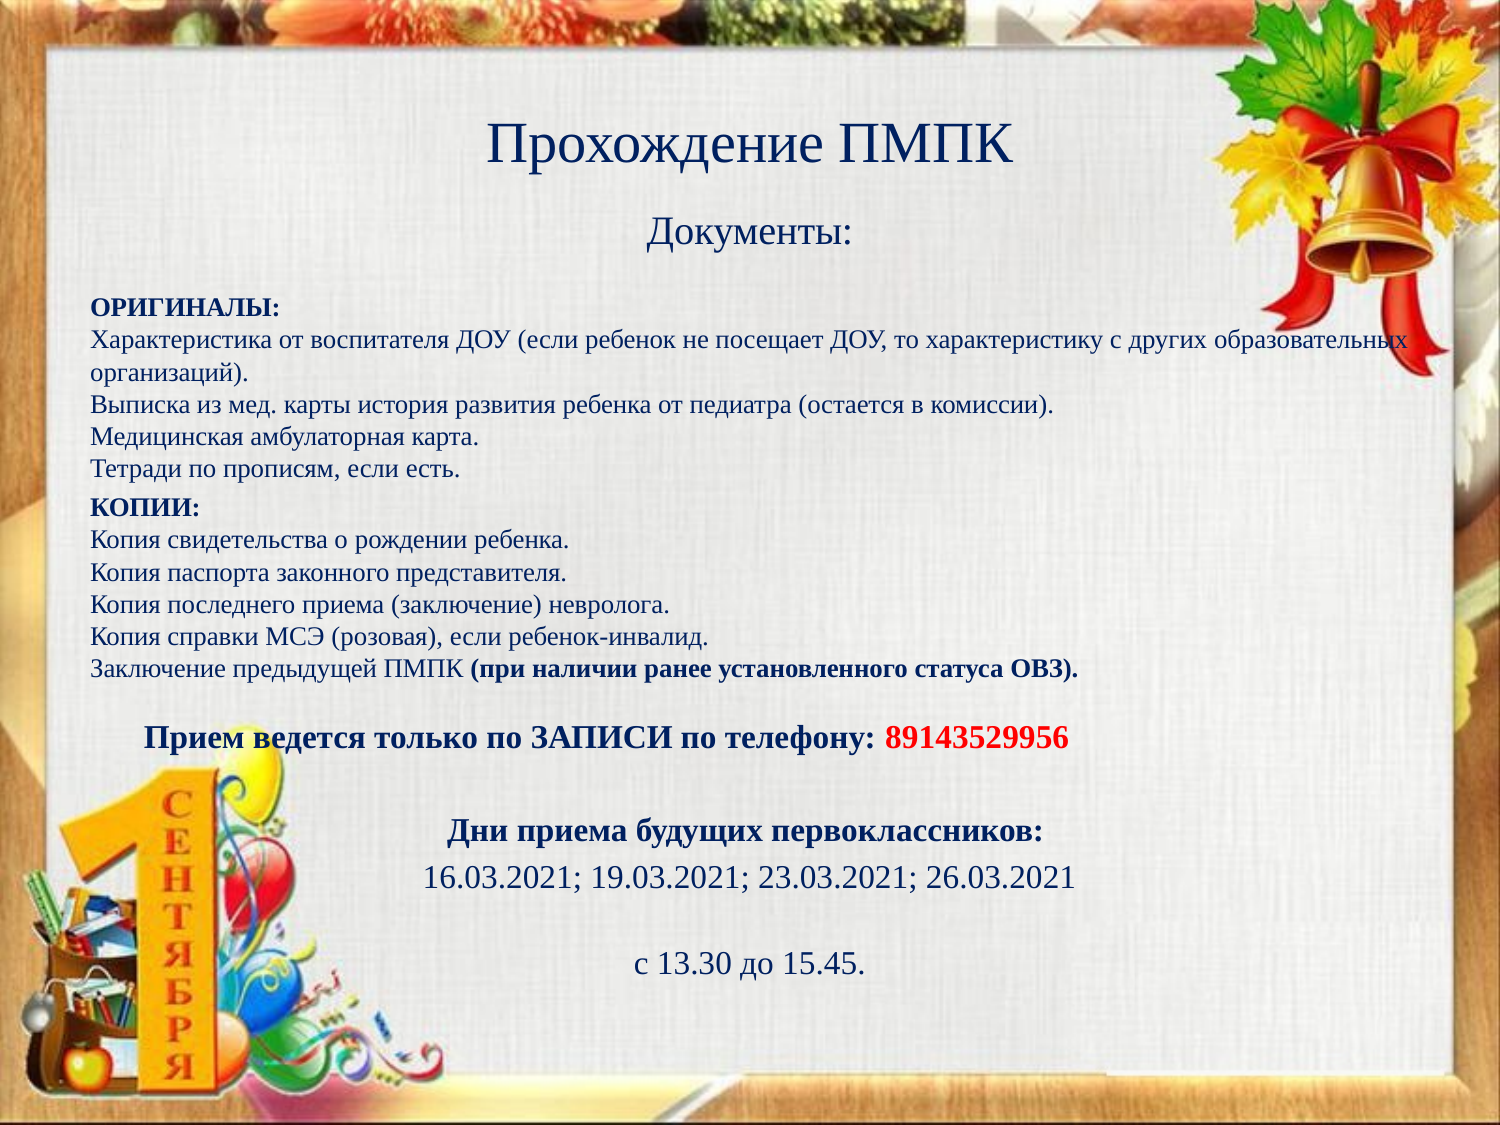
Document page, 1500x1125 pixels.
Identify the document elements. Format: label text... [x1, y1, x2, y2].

list Документы: ОРИГИНАЛЫ: Характеристика от воспитателя ДОУ (если ребенок не посещает ДОУ, то характеристику с других образовательных организаций). Выписка из мед. карты история развития ребенка от педиатра (остается в комиссии). Медицинская амбулаторная карта. Тетради по прописям, если есть. КОПИИ: Копия свидетельства о рождении ребенка. Копия паспорта законного представителя. Копия последнего приема (заключение) невролога. Копия справки МСЭ (розовая), если ребенок-инвалид. Заключение предыдущей ПМПК (при наличии ранее установленного статуса ОВЗ). Прием ведется только по ЗАПИСИ по телефону: 89143529956 Дни приема будущих первоклассников: 16.03.2021; 19.03.2021; 23.03.2021; 26.03.2021 с 13.30 до 15.45. [75, 196, 1425, 1005]
title Прохождение ПМПК [75, 45, 1425, 196]
picture [0, 0, 1500, 1125]
